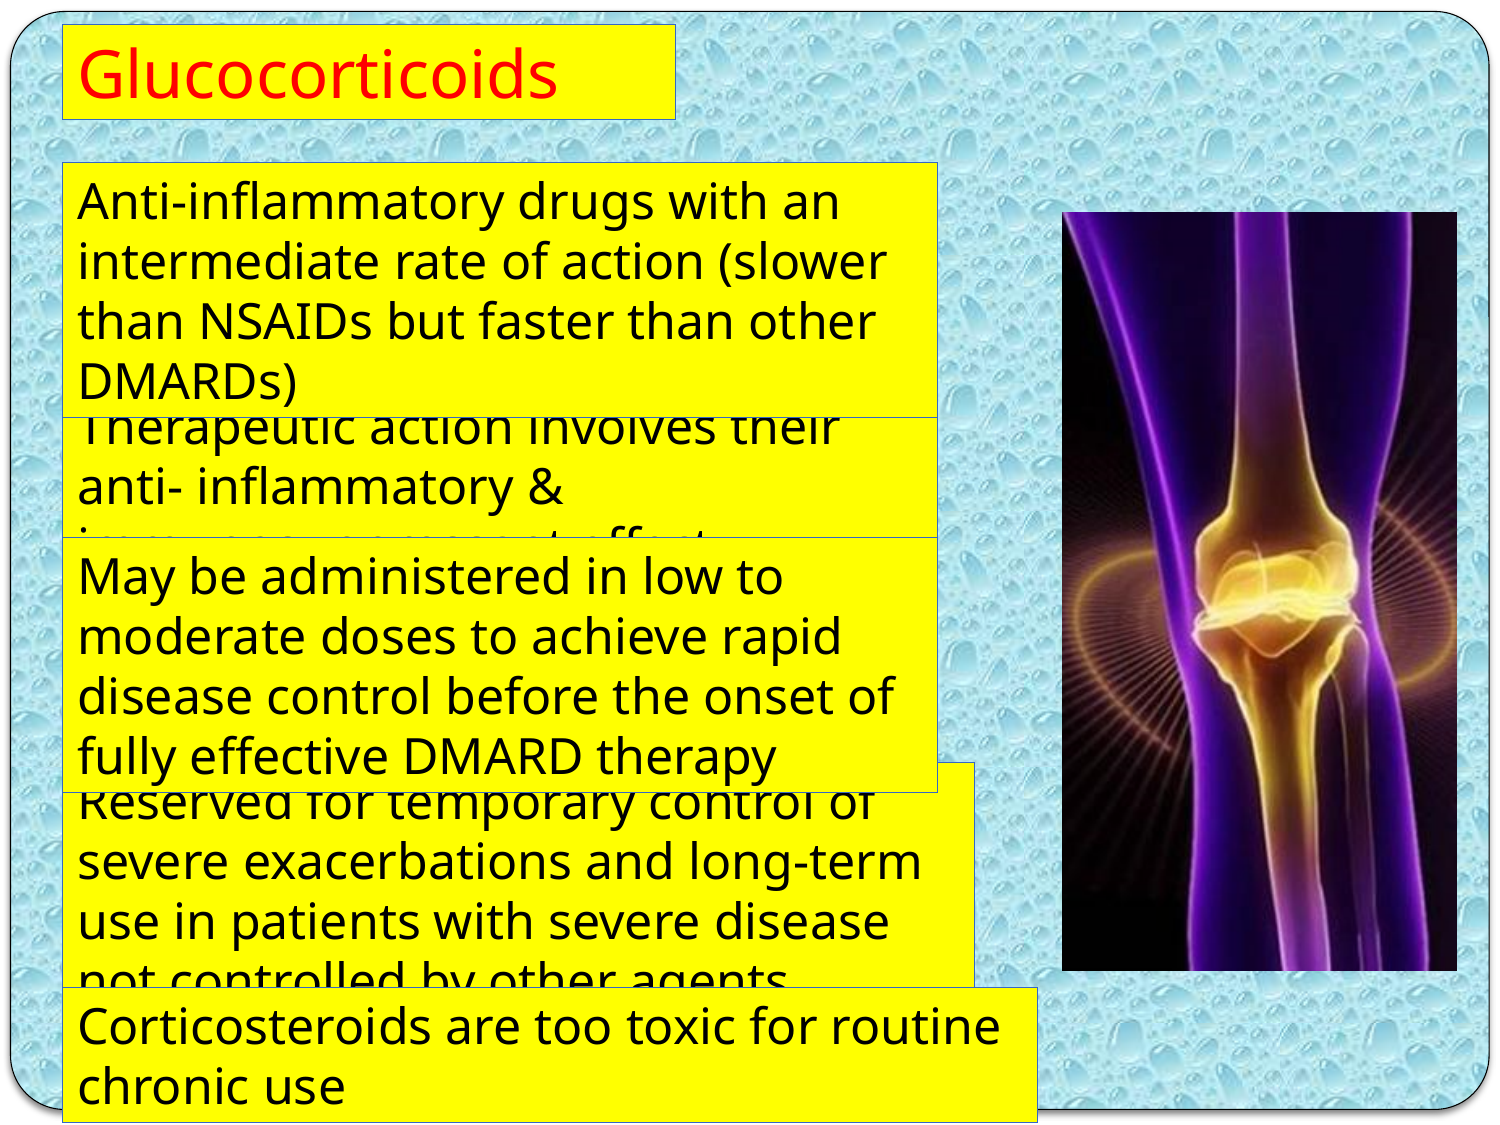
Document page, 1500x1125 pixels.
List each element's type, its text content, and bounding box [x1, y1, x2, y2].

text_box May be administered in low to moderate doses to achieve rapid disease control before the onset of fully effective DMARD therapy [62, 537, 938, 793]
picture [12, 12, 1488, 1108]
text_box Therapeutic action involves their anti- inflammatory & immunosuppressant effect [62, 418, 938, 537]
text_box Anti-inflammatory drugs with an intermediate rate of action (slower than NSAIDs but faster than other DMARDs) [62, 162, 938, 418]
text_box Corticosteroids are too toxic for routine chronic use [62, 987, 1038, 1123]
text_box Glucocorticoids [62, 24, 676, 120]
text_box Reserved for temporary control of severe exacerbations and long-term use in patients with severe disease not controlled by other agents [62, 762, 975, 987]
